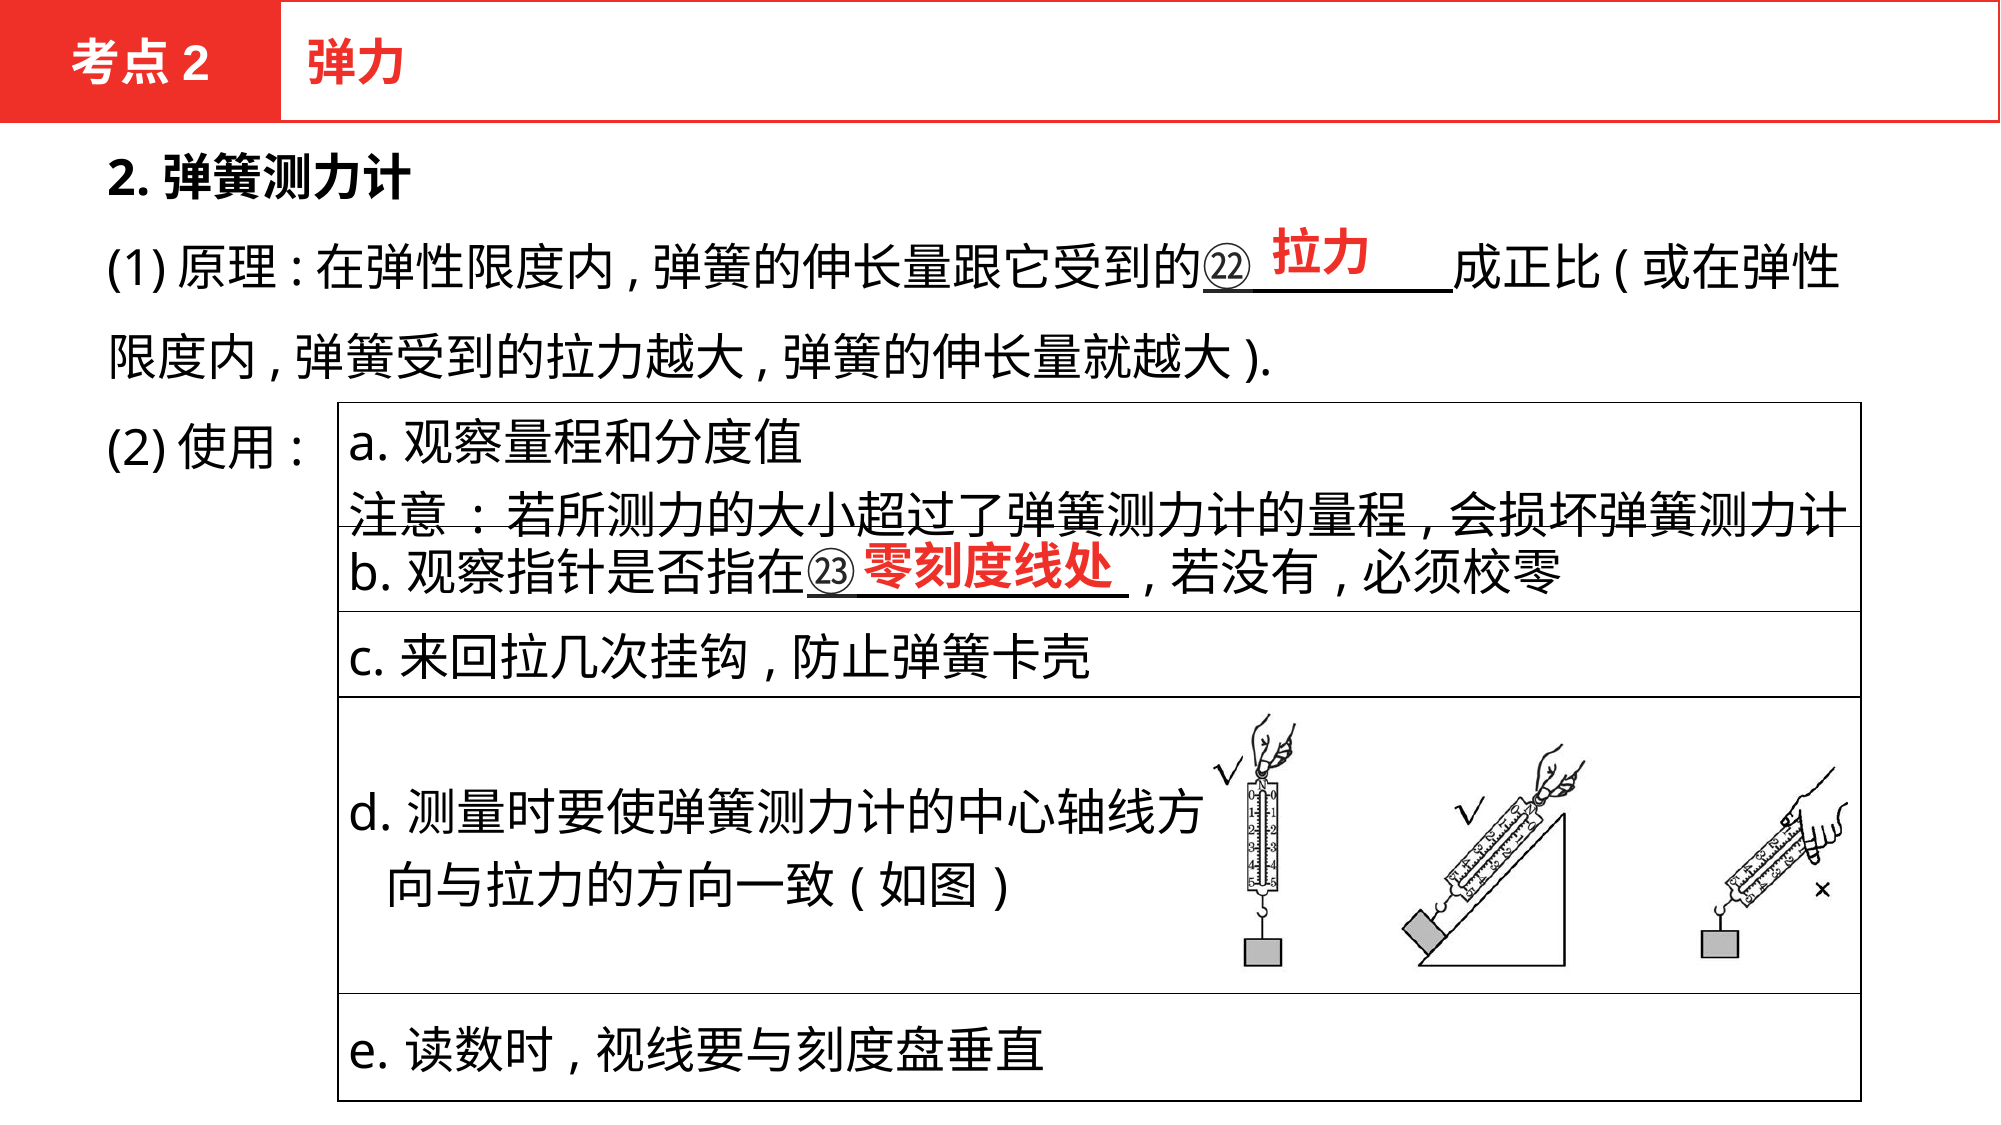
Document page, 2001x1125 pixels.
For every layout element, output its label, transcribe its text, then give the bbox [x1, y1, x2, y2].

picture [1205, 699, 1848, 975]
table_header a.观察量程和分度值 注意:若所测力的大小超过了弹簧测力计的量程,会损坏弹簧测力计 [339, 403, 1860, 526]
text_box 零刻度线处 [848, 526, 1152, 602]
table_cell b.观察指针是否指在㉓ ,若没有,必须校零 [339, 527, 1860, 611]
text_box 弹力 [280, 0, 2000, 123]
table_cell e.读数时,视线要与刻度盘垂直 [339, 994, 1860, 1100]
text_box 考点2 [1, 0, 280, 122]
table_cell c.来回拉几次挂钩,防止弹簧卡壳 [339, 612, 1860, 696]
text_box 2.弹簧测力计 (1)原理:在弹性限度内,弹簧的伸长量跟它受到的㉒ 成正比(或在弹性限度内,弹簧受到的拉力越大,弹簧的伸长量就越大). (2)使用: [92, 107, 1862, 573]
table_cell d.测量时要使弹簧测力计的中心轴线方 向与拉力的方向一致(如图) [339, 698, 1860, 993]
text_box 拉力 [1256, 213, 1495, 289]
